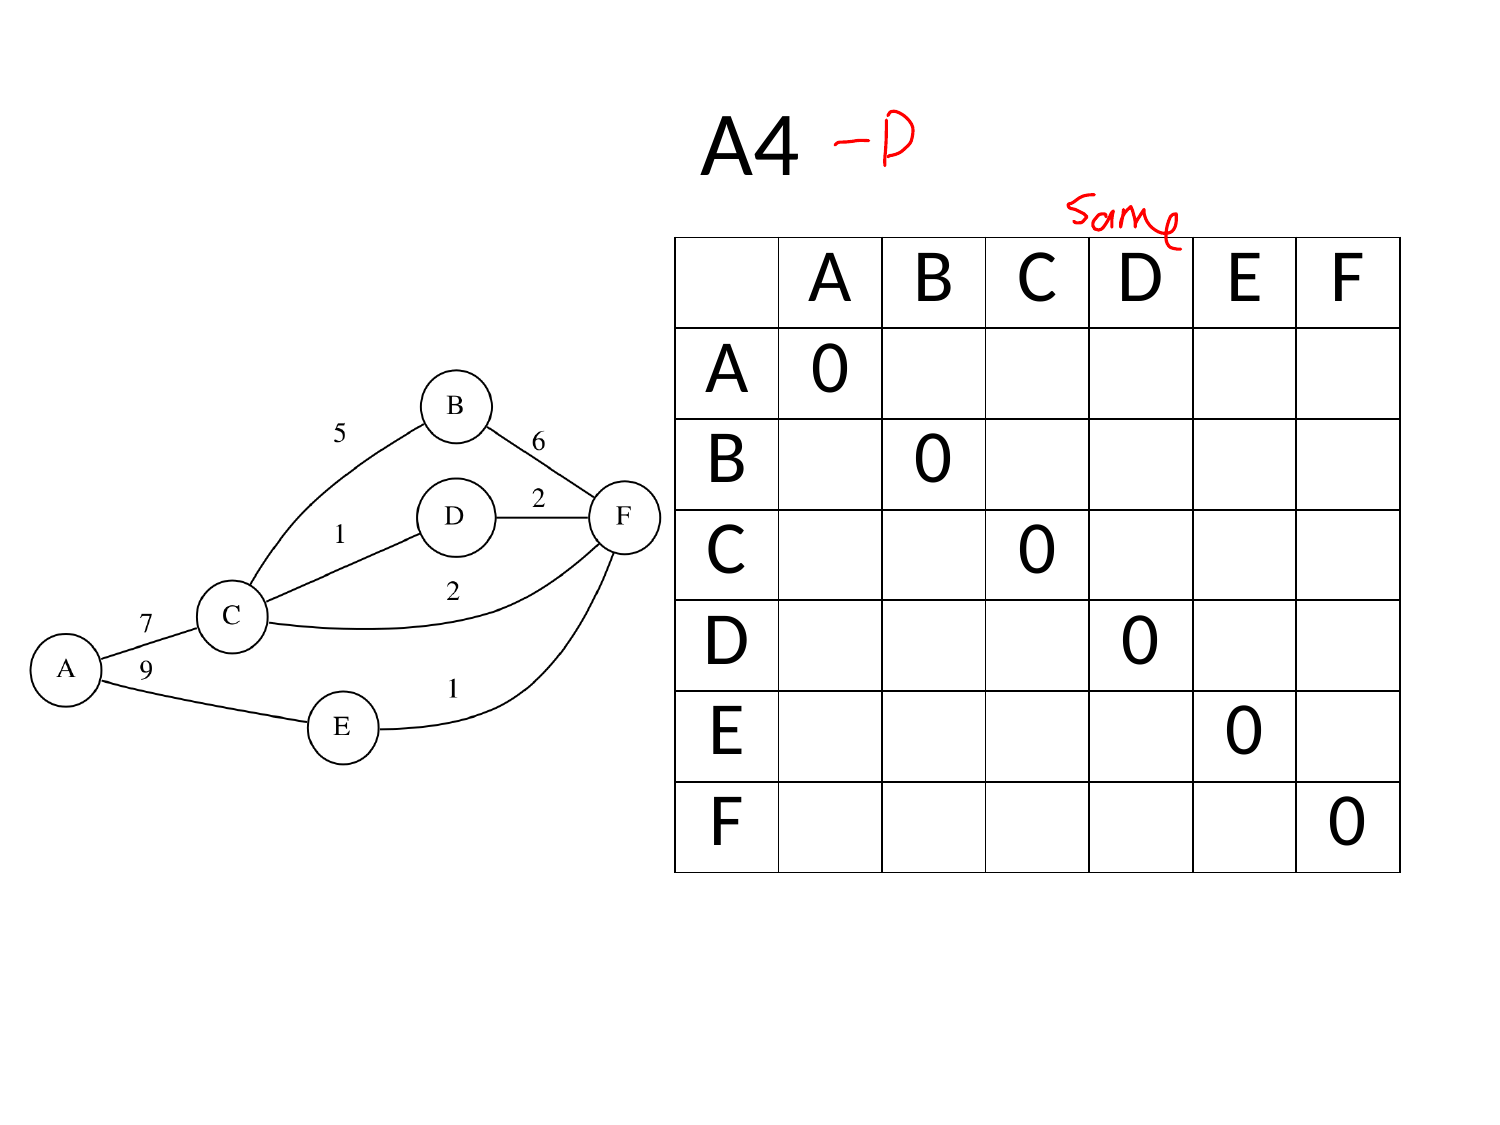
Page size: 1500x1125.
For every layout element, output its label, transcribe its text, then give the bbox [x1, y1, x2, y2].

table_cell [986, 692, 1088, 781]
table_cell [883, 783, 985, 872]
table_cell A [676, 329, 778, 418]
table_cell [779, 783, 881, 872]
table_cell E [676, 692, 778, 781]
table_cell [1194, 783, 1295, 872]
title A4 [75, 45, 1425, 233]
picture [24, 362, 668, 788]
table_cell C [676, 511, 778, 599]
table_cell D [676, 601, 778, 690]
table_cell 0 [1194, 692, 1295, 781]
table_header E [1194, 238, 1295, 327]
table_cell [779, 601, 881, 690]
table_header C [986, 238, 1088, 327]
table_cell [1297, 511, 1399, 599]
table_cell [986, 420, 1088, 509]
table_cell [1090, 329, 1192, 418]
table_cell [1090, 511, 1192, 599]
table_cell 0 [986, 511, 1088, 599]
table_cell [1297, 692, 1399, 781]
table_cell [986, 601, 1088, 690]
table_cell [1194, 329, 1295, 418]
table_cell 0 [779, 329, 881, 418]
table_header [676, 238, 778, 327]
table_cell [779, 420, 881, 509]
table_cell [1194, 601, 1295, 690]
table_cell 0 [1090, 601, 1192, 690]
table_cell [1297, 329, 1399, 418]
table_cell [779, 511, 881, 599]
table_cell [1090, 420, 1192, 509]
table_cell [883, 511, 985, 599]
table_cell [986, 329, 1088, 418]
table_cell [883, 601, 985, 690]
table_header D [1090, 238, 1192, 327]
table_cell [986, 783, 1088, 872]
table_cell [1090, 783, 1192, 872]
table_cell B [676, 420, 778, 509]
table_header B [883, 238, 985, 327]
table_cell [1297, 601, 1399, 690]
table_cell [883, 329, 985, 418]
table_cell [883, 692, 985, 781]
table_cell 0 [1297, 783, 1399, 872]
table_cell [1297, 420, 1399, 509]
table_cell F [676, 783, 778, 872]
table_cell [1194, 511, 1295, 599]
table_cell [779, 692, 881, 781]
table_cell [1194, 420, 1295, 509]
table_cell [1090, 692, 1192, 781]
table_cell 0 [883, 420, 985, 509]
table_header F [1297, 238, 1399, 327]
table_header A [779, 238, 881, 327]
